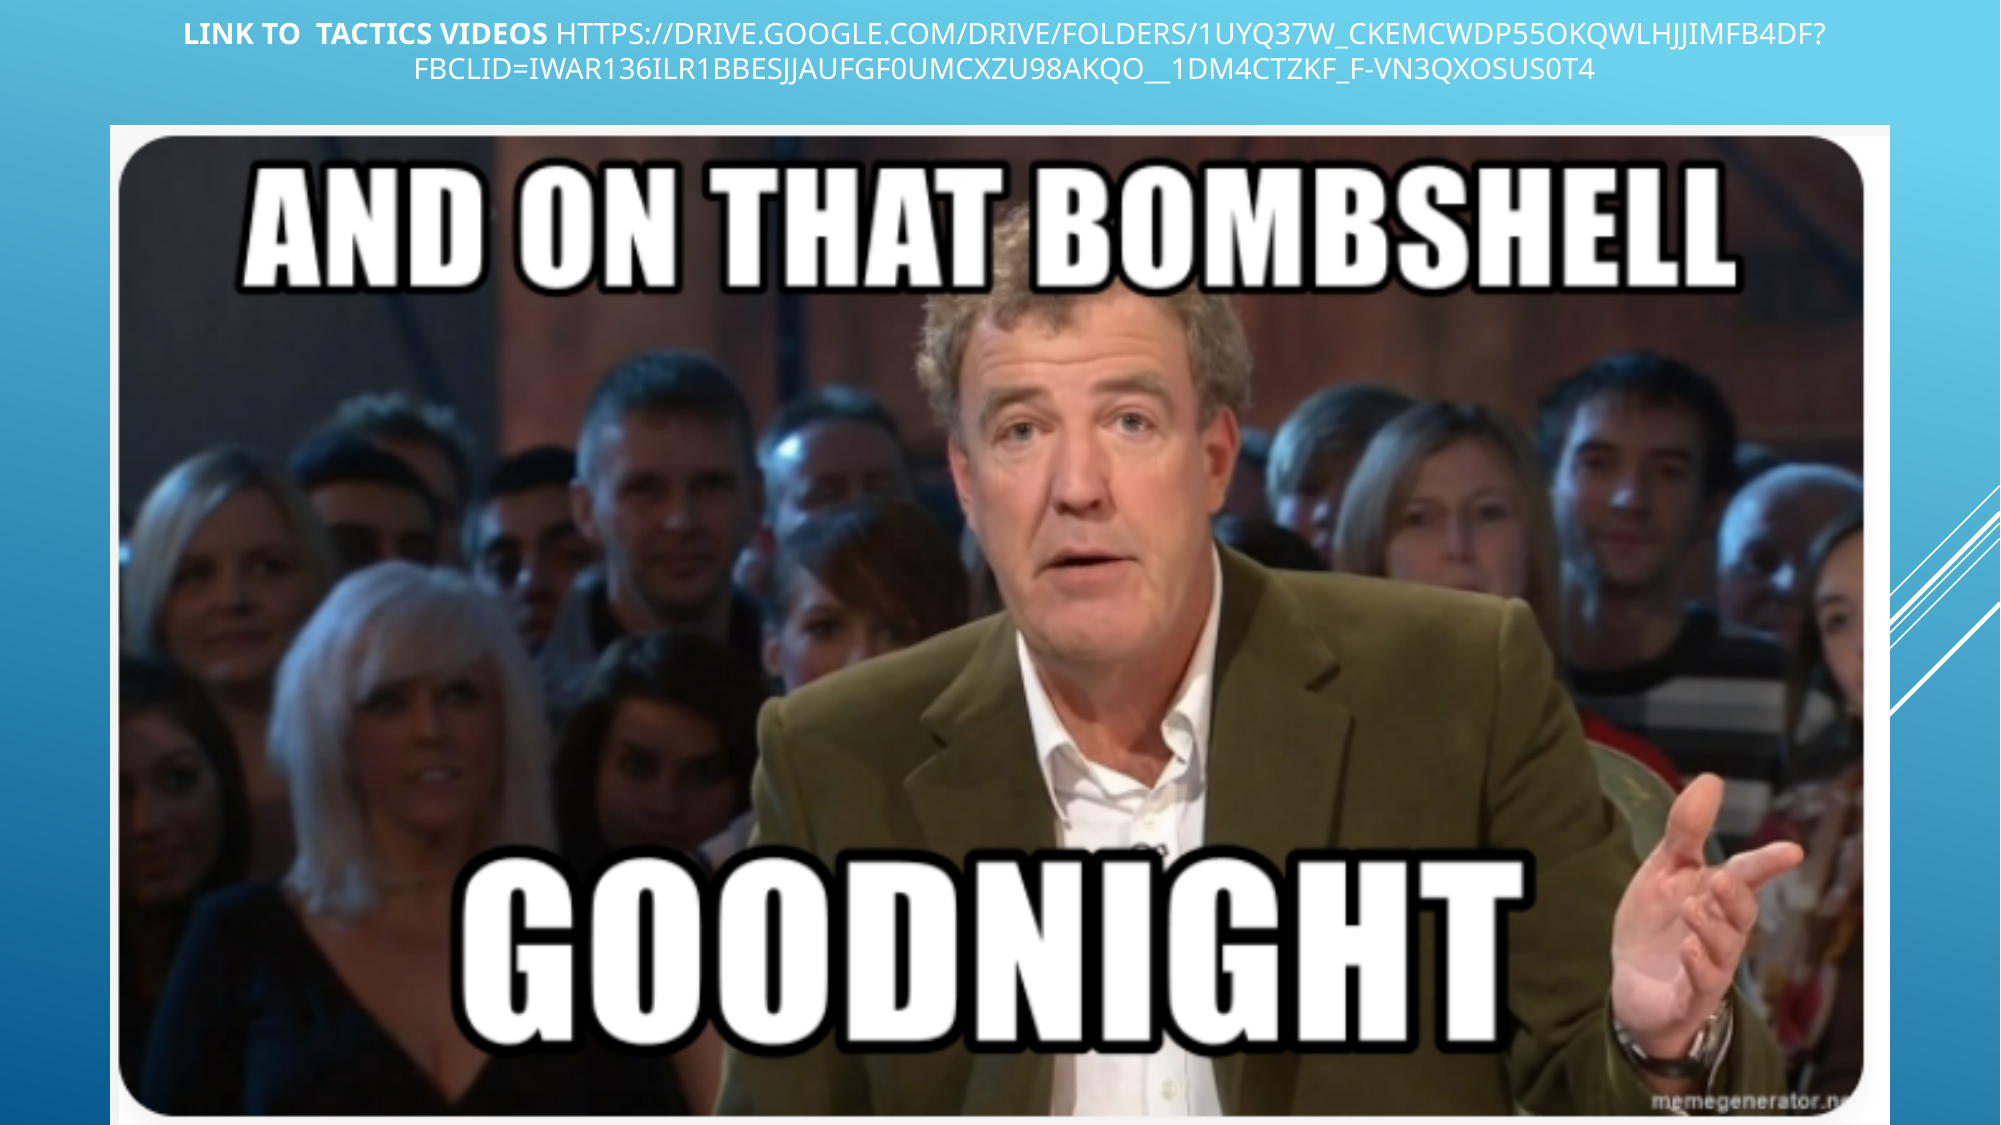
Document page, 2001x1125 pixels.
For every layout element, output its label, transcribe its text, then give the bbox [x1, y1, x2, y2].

picture [109, 124, 1891, 1125]
title Link to tactics Videos https://drive.google.com/drive/folders/1Uyq37w_CKEmcWDP55OKqwlHJJiMFb4dF?fbclid=IwAR136ILR1bbESjjAuFgF0UmcXZU98AKQo__1dm4cTzKf_F-vN3qxOsUS0T4 [72, 0, 1937, 126]
